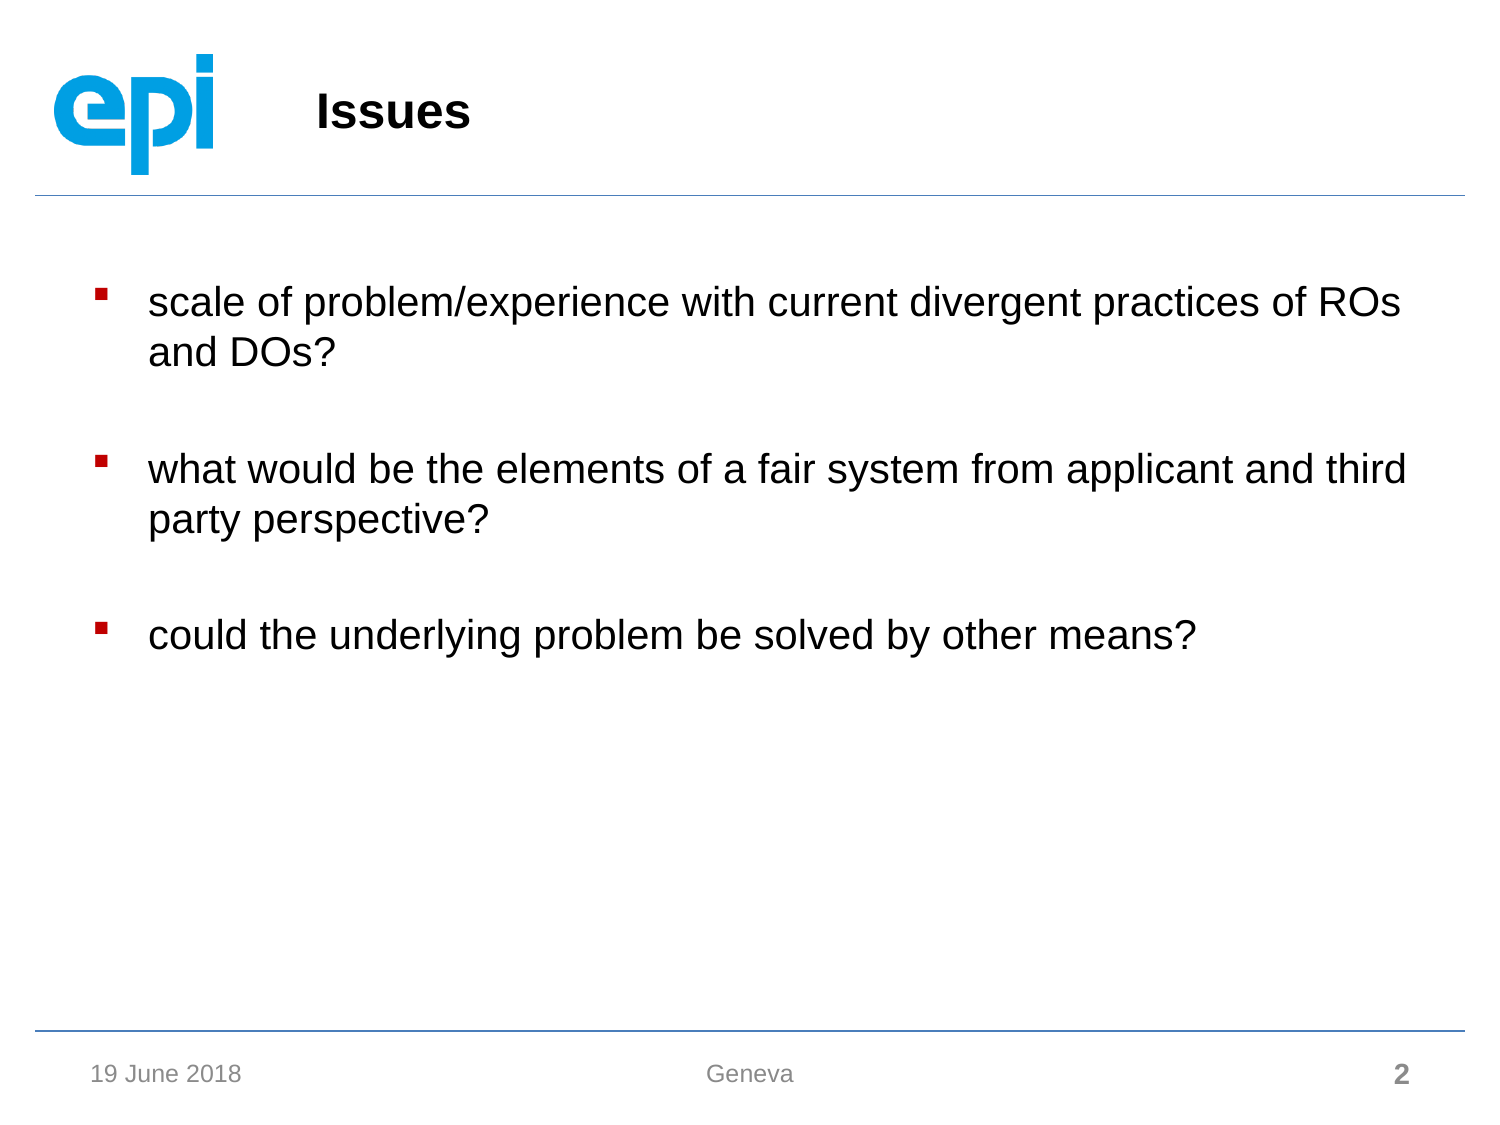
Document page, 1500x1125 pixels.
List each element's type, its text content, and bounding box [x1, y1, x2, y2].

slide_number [75, 1042, 425, 1103]
footer Geneva [512, 1042, 988, 1103]
title Issues [300, 43, 1422, 173]
slide_number 2 [1074, 1042, 1425, 1103]
list scale of problem/experience with current divergent practices of ROs and DOs? what would be the elements of a fair system from applicant and third party perspective? could the underlying problem be solved by other means? [76, 266, 1428, 1010]
picture [54, 54, 213, 175]
